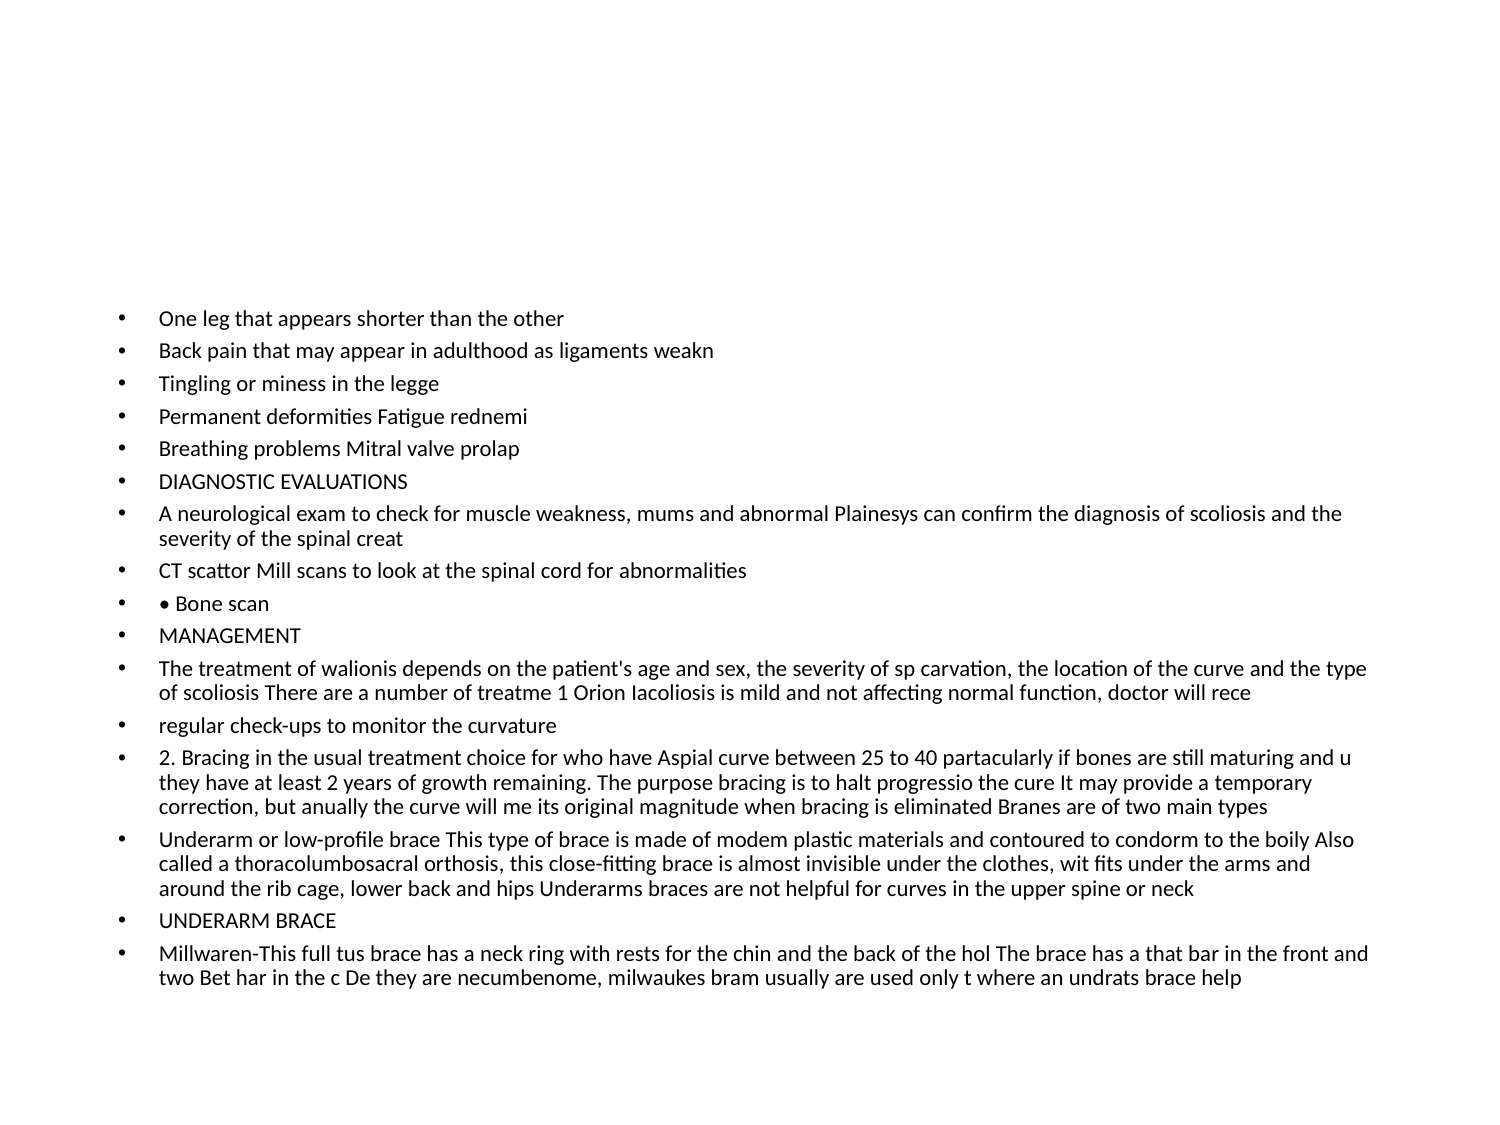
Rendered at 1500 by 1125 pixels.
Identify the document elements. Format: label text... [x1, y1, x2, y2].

list One leg that appears shorter than the other Back pain that may appear in adulthood as ligaments weakn Tingling or miness in the legge Permanent deformities Fatigue rednemi Breathing problems Mitral valve prolap DIAGNOSTIC EVALUATIONS A neurological exam to check for muscle weakness, mums and abnormal Plainesys can confirm the diagnosis of scoliosis and the severity of the spinal creat CT scattor Mill scans to look at the spinal cord for abnormalities • Bone scan MANAGEMENT The treatment of walionis depends on the patient's age and sex, the severity of sp carvation, the location of the curve and the type of scoliosis There are a number of treatme 1 Orion Iacoliosis is mild and not affecting normal function, doctor will rece regular check-ups to monitor the curvature 2. Bracing in the usual treatment choice for who have Aspial curve between 25 to 40 partacularly if bones are still maturing and u they have at least 2 years of growth remaining. The purpose bracing is to halt progressio the cure It may provide a temporary correction, but anually the curve will me its original magnitude when bracing is eliminated Branes are of two main types Underarm or low-profile brace This type of brace is made of modem plastic materials and contoured to condorm to the boily Also called a thoracolumbosacral orthosis, this close-fitting brace is almost invisible under the clothes, wit fits under the arms and around the rib cage, lower back and hips Underarms braces are not helpful for curves in the upper spine or neck UNDERARM BRACE Millwaren-This full tus brace has a neck ring with rests for the chin and the back of the hol The brace has a that bar in the front and two Bet har in the c De they are necumbenome, milwaukes bram usually are used only t where an undrats brace help [103, 299, 1397, 1014]
